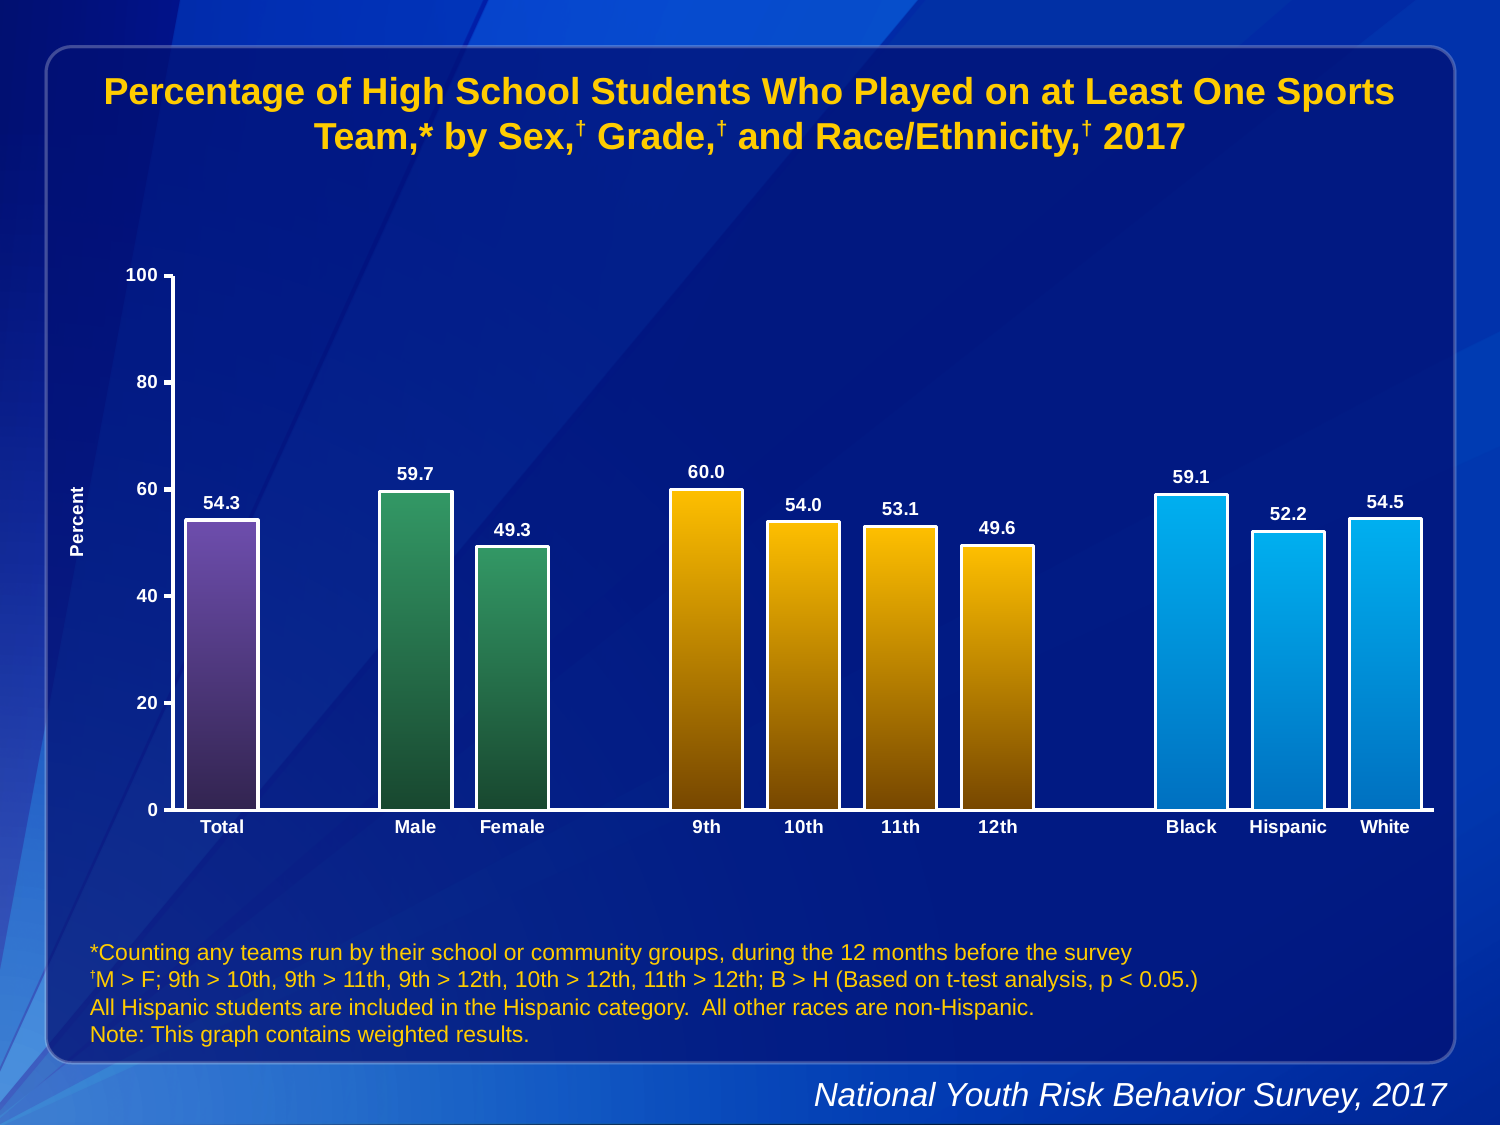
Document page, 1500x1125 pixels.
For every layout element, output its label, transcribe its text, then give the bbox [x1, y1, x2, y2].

text_box *Counting any teams run by their school or community groups, during the 12 months before the survey †M > F; 9th > 10th, 9th > 11th, 9th > 12th, 10th > 12th, 11th > 12th; B > H (Based on t-test analysis, p < 0.05.) All Hispanic students are included in the Hispanic category. All other races are non-Hispanic. Note: This graph contains weighted results. [74, 930, 1425, 1055]
chart [37, 252, 1463, 851]
text_box Percentage of High School Students Who Played on at Least One Sports Team,* by Sex,† Grade,† and Race/Ethnicity,† 2017 [74, 59, 1425, 165]
text_box National Youth Risk Behavior Survey, 2017 [637, 1065, 1463, 1125]
picture [0, 0, 1500, 1125]
